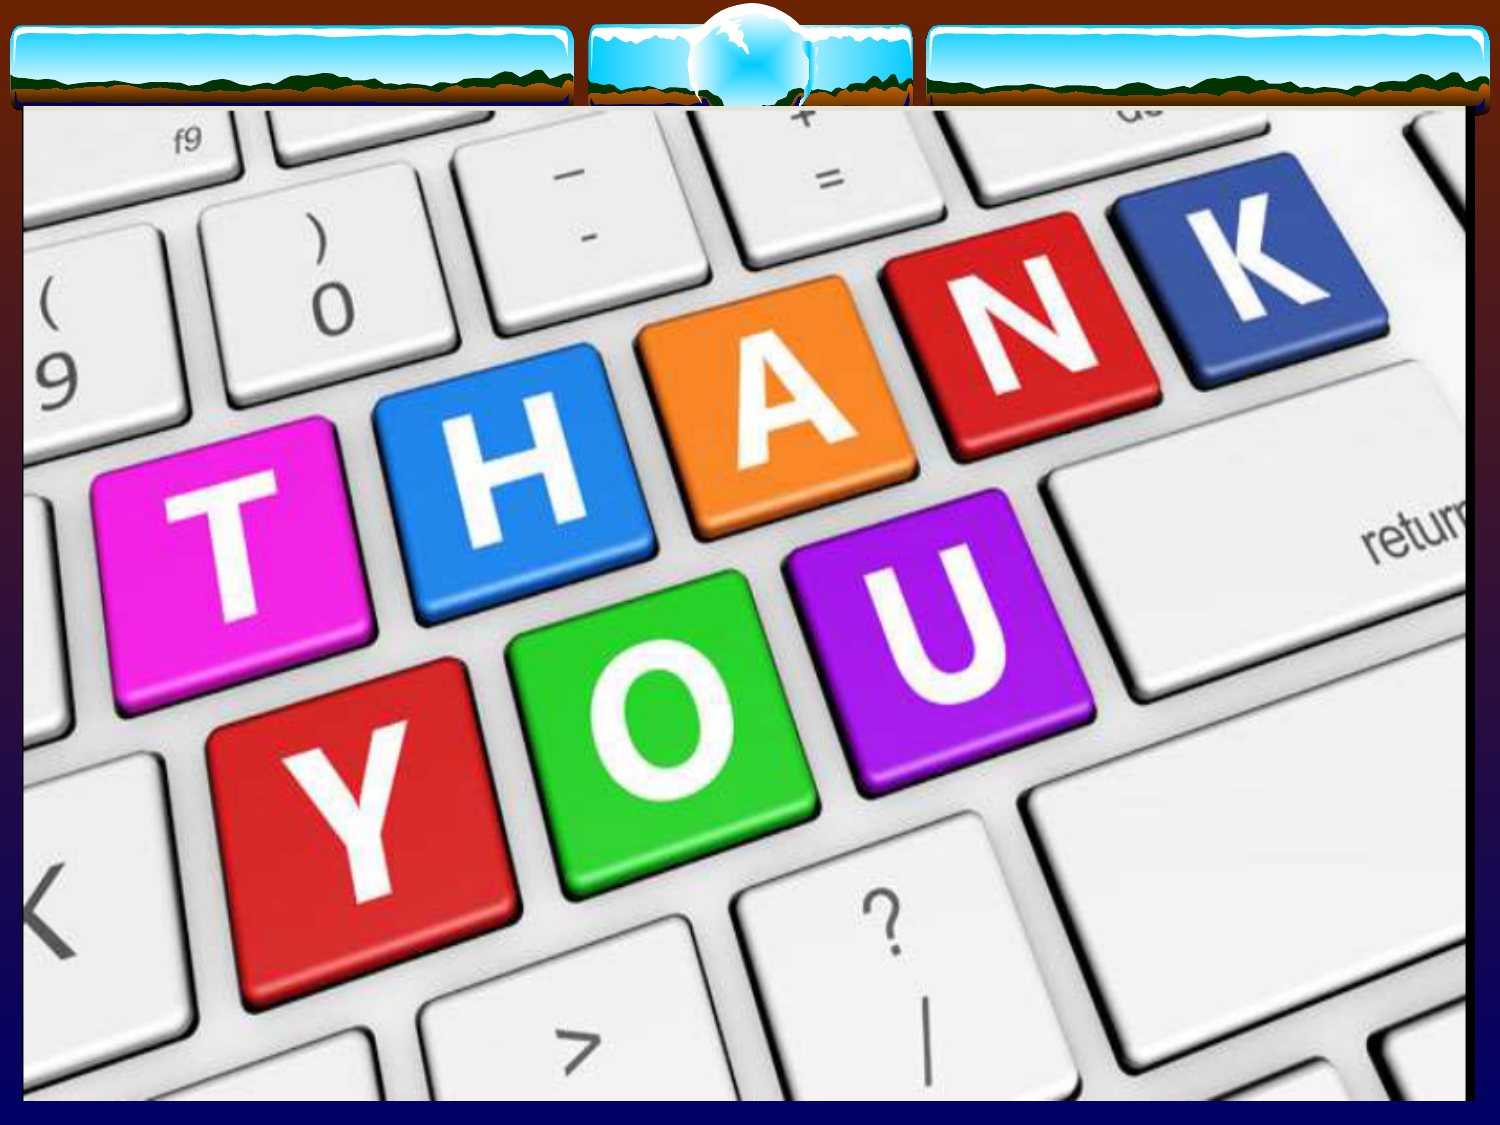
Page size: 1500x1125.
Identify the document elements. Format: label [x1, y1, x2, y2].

picture [22, 106, 1476, 1102]
